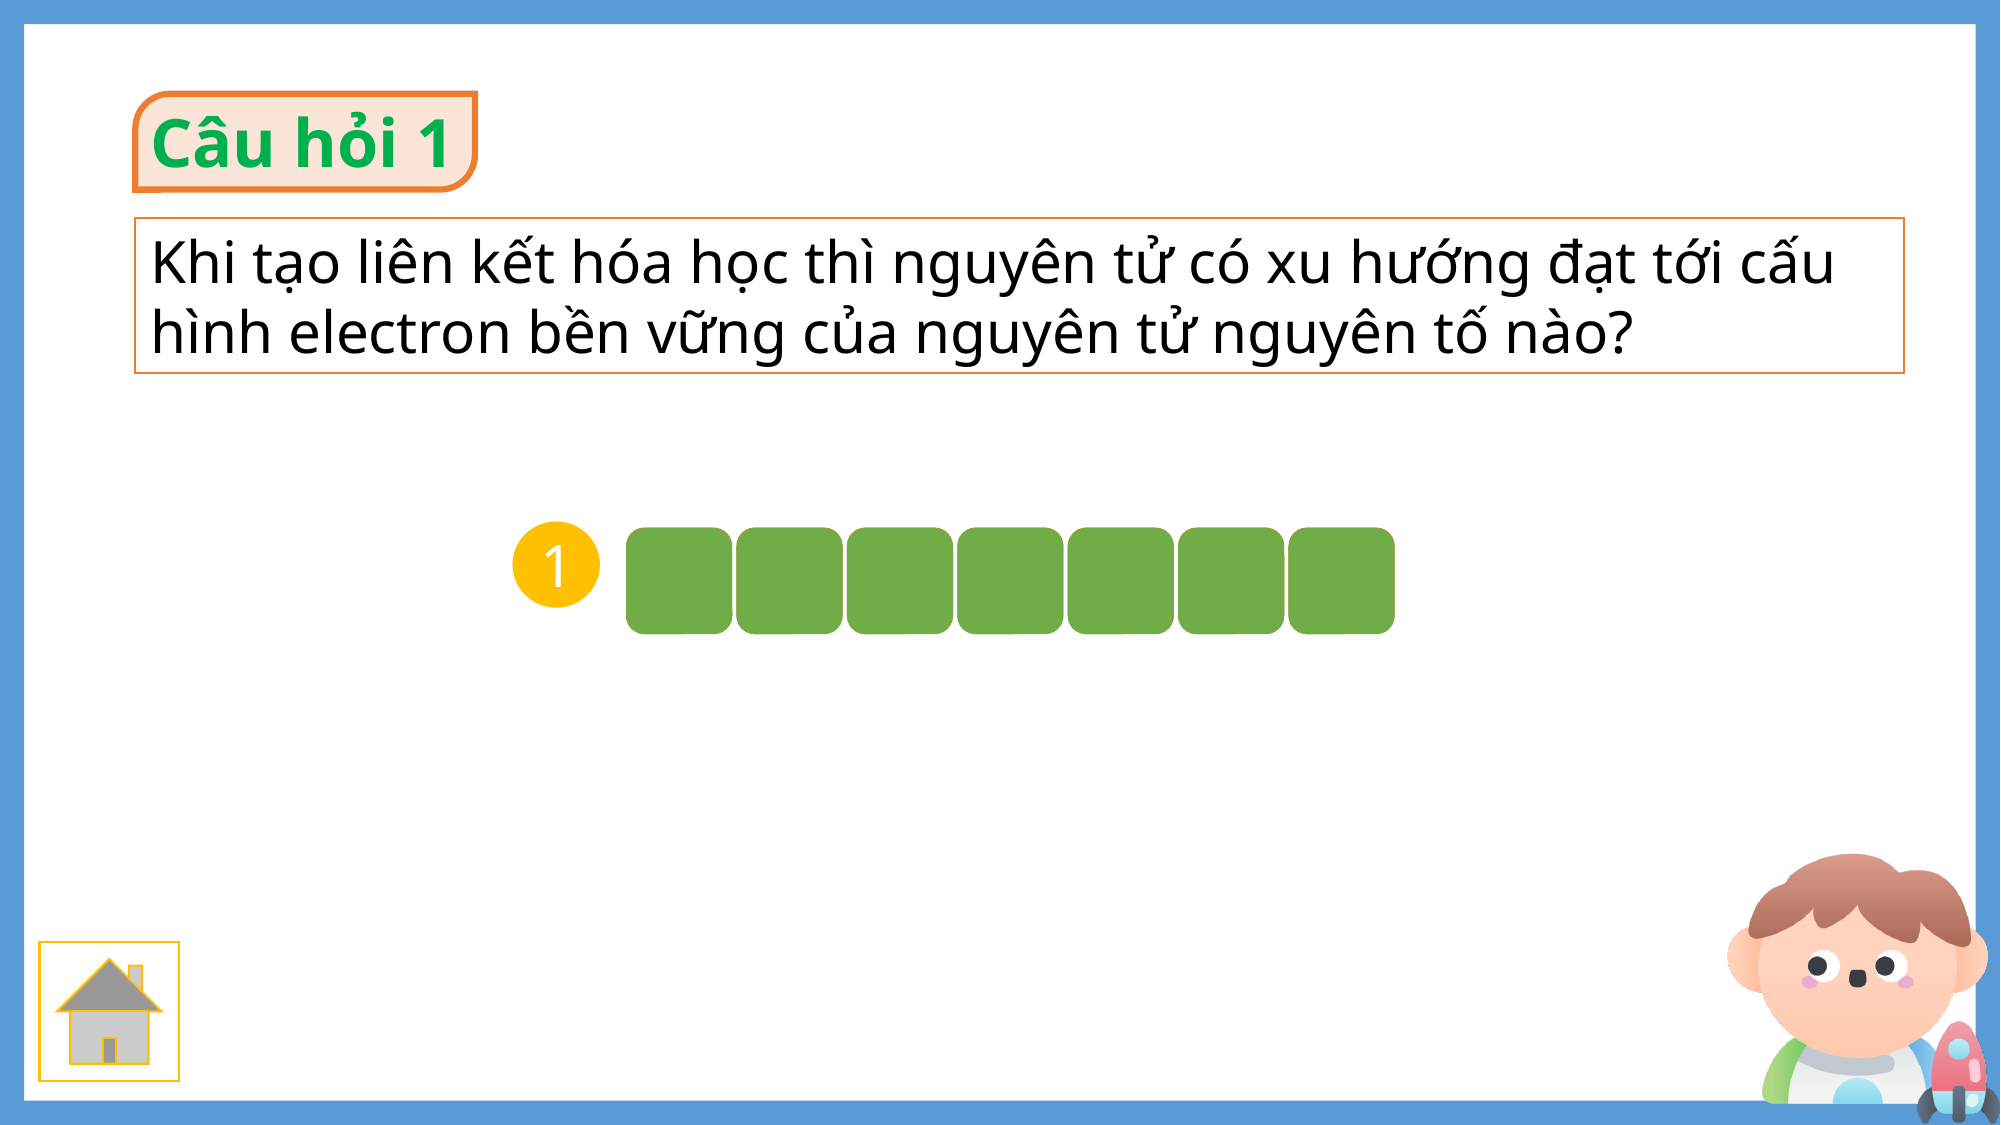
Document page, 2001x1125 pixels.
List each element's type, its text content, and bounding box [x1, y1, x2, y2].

text_box 1 [511, 520, 601, 609]
text_box Câu hỏi 1 [135, 93, 513, 189]
text_box [0, 0, 2000, 1125]
text_box K [626, 528, 733, 635]
text_box M [1288, 528, 1395, 635]
text_box [38, 941, 180, 1082]
picture [1727, 852, 2000, 1125]
text_box H [736, 528, 843, 635]
text_box I [1067, 528, 1174, 635]
text_box Í [846, 528, 954, 635]
text_box Ế [1178, 528, 1285, 635]
text_box H [957, 528, 1064, 635]
text_box Khi tạo liên kết hóa học thì nguyên tử có xu hướng đạt tới cấu hình electron bền vững của nguyên tử nguyên tố nào? [134, 217, 1905, 374]
